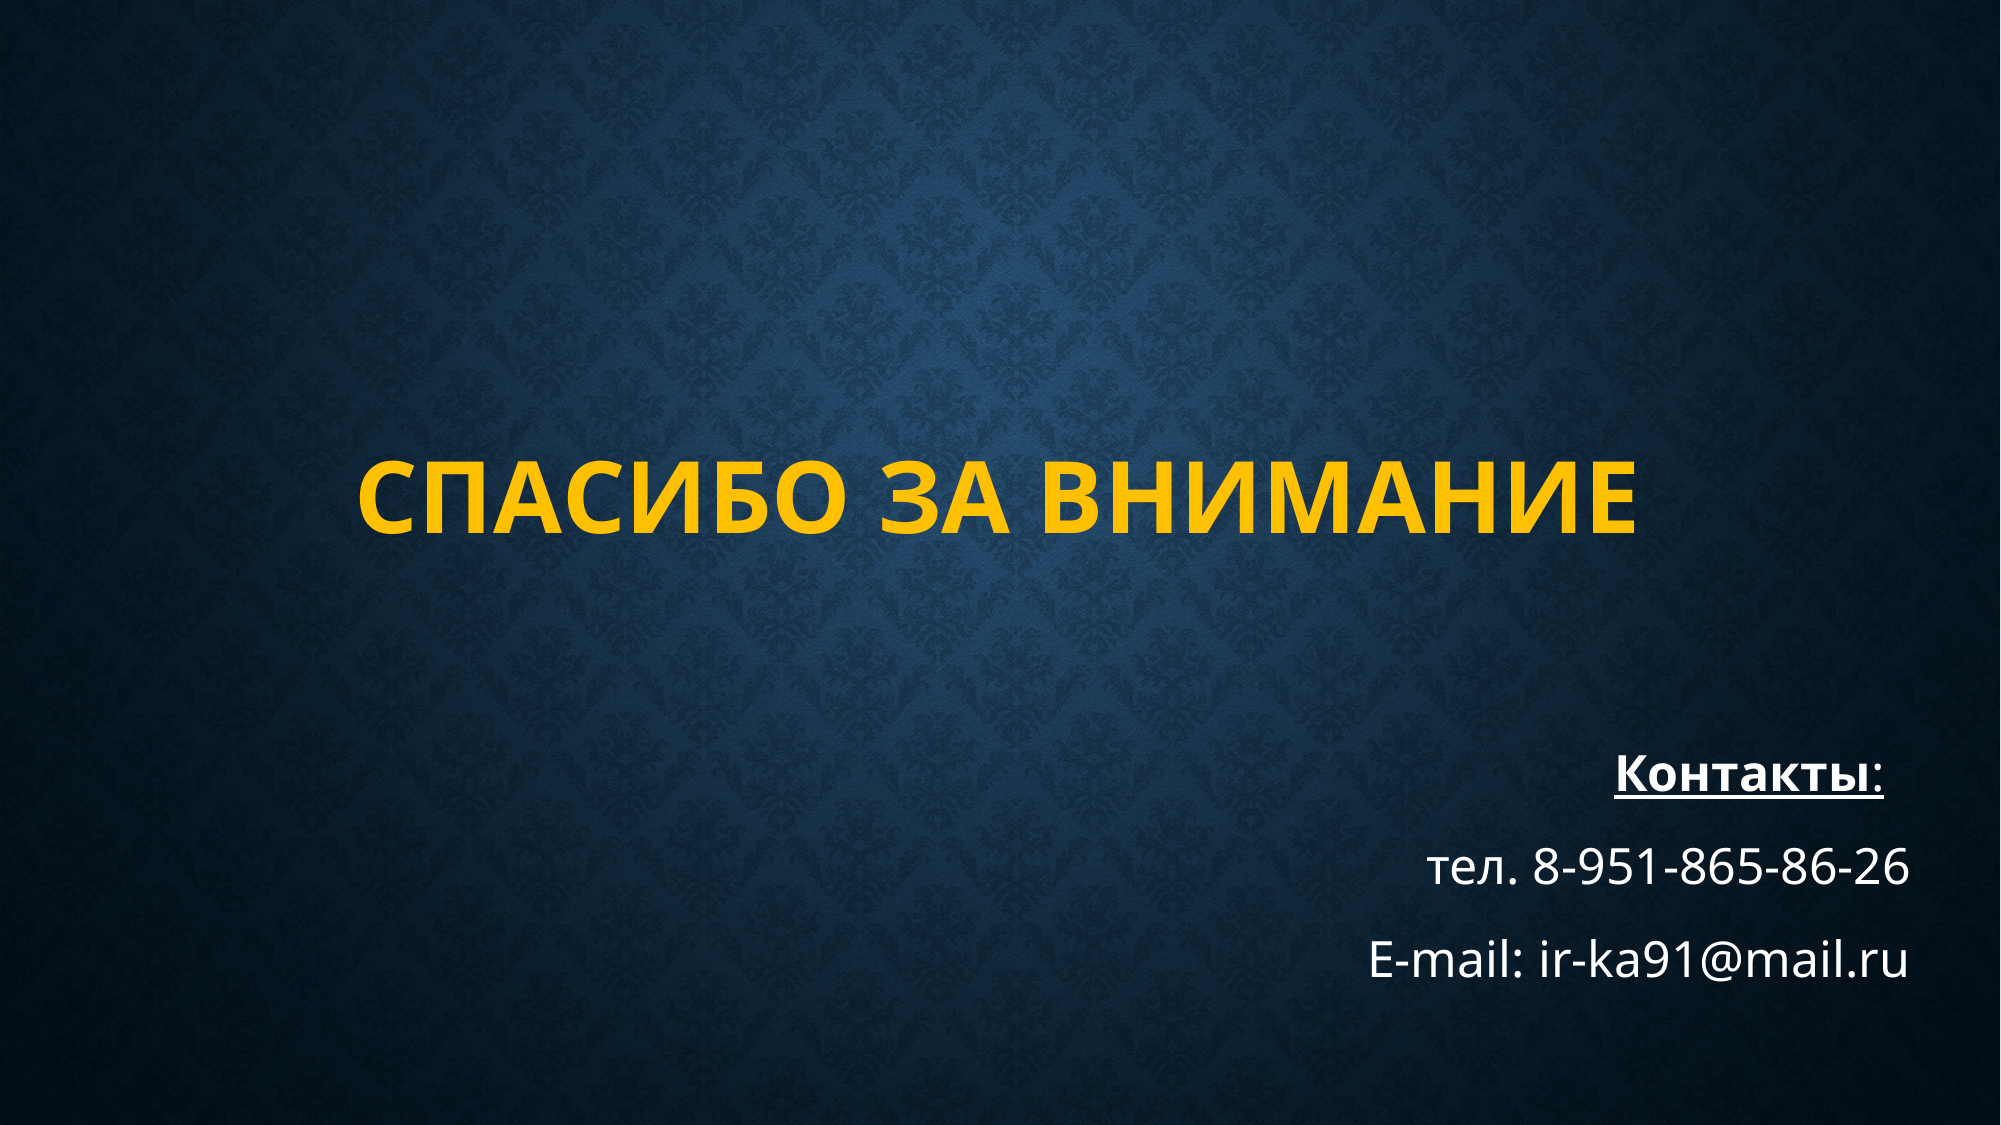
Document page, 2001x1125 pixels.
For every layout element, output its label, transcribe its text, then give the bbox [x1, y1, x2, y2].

title Спасибо за внимание [259, 170, 1737, 563]
subtitle Контакты: тел. 8-951-865-86-26 E-mail: ir-ka91@mail.ru [308, 721, 1926, 1043]
